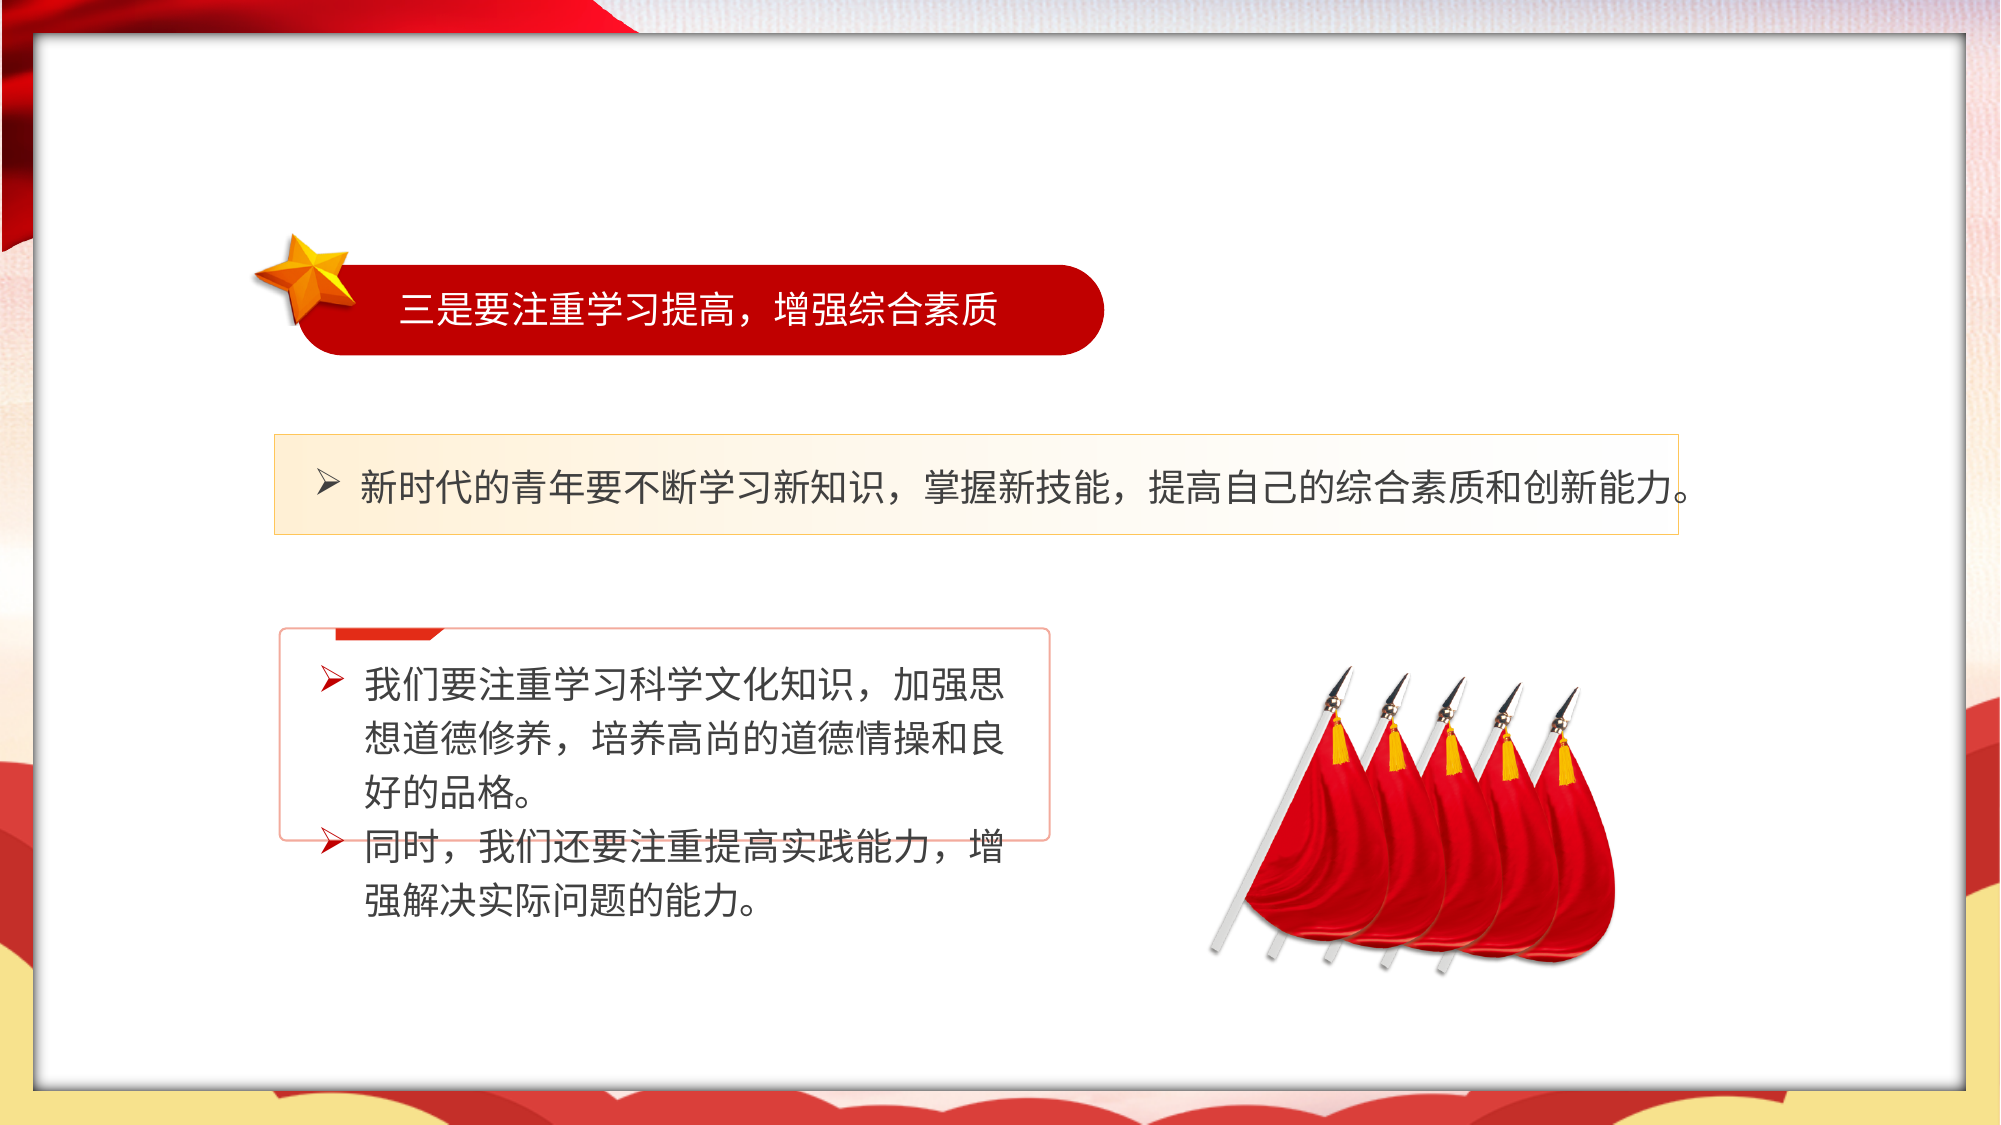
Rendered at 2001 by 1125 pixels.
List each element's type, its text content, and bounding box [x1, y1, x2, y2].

text_box [298, 263, 1106, 357]
picture [0, 0, 2000, 1125]
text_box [279, 628, 1050, 841]
text_box 我们要注重学习科学文化知识，加强思想道德修养，培养高尚的道德情操和良好的品格。 同时，我们还要注重提高实践能力，增强解决实际问题的能力。 [303, 841, 1022, 930]
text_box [274, 434, 1729, 535]
text_box 三是要注重学习提高，增强综合素质 [384, 278, 1068, 339]
